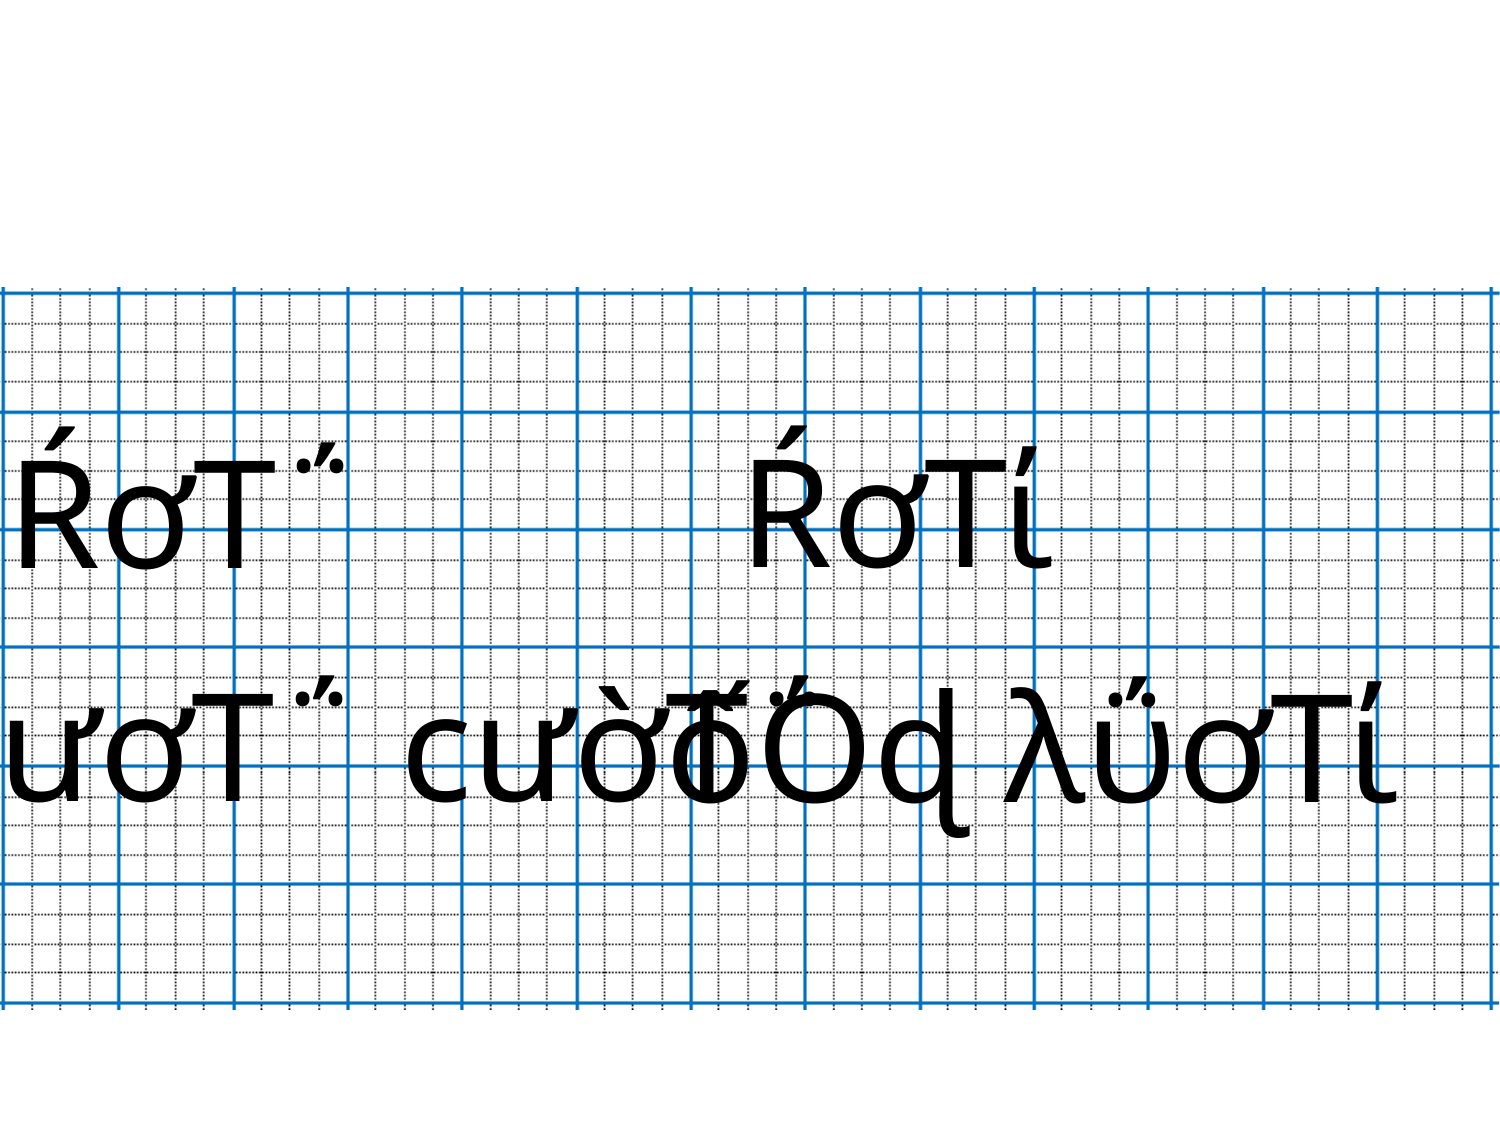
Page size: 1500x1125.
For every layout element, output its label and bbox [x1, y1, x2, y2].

picture [0, 286, 1500, 1011]
